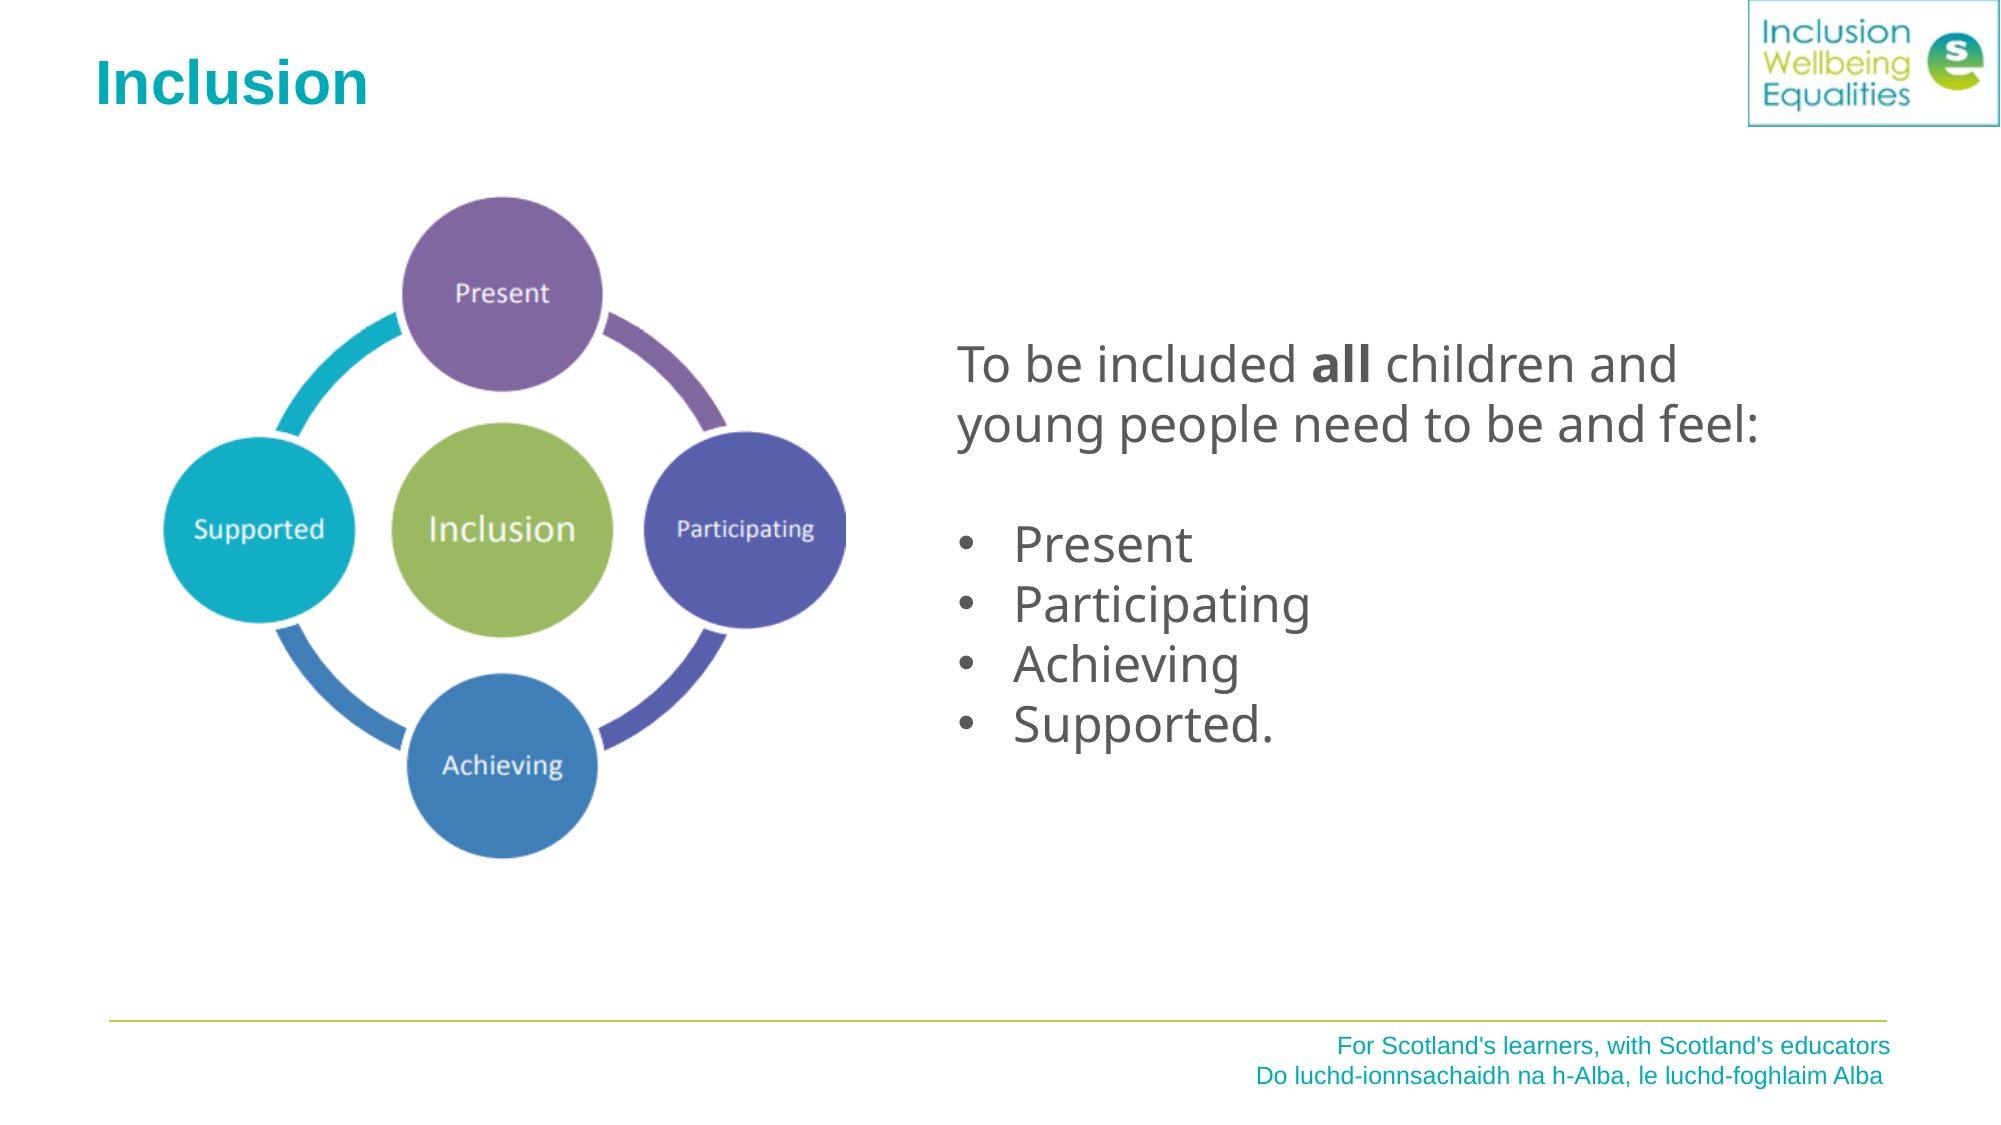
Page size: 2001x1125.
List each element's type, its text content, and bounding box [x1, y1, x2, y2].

picture [155, 192, 847, 863]
picture [1748, 0, 2000, 127]
text_box To be included all children and young people need to be and feel: Present Participating Achieving Supported. [942, 324, 1844, 760]
title Inclusion [80, 21, 1581, 139]
